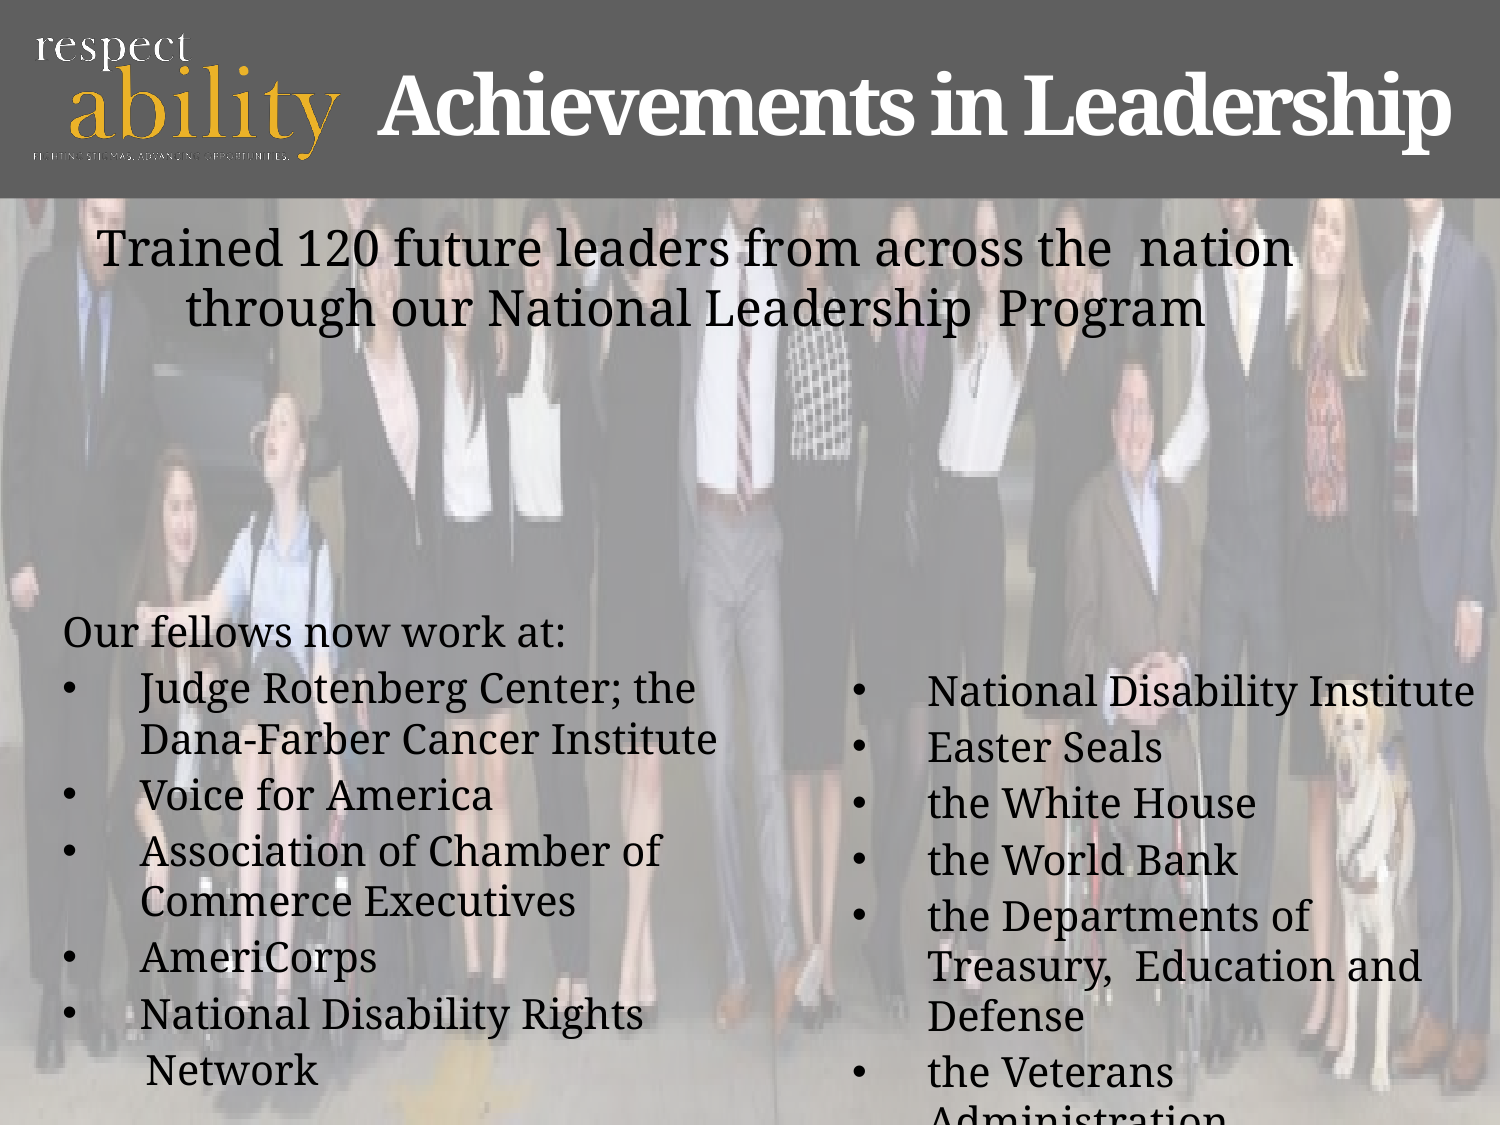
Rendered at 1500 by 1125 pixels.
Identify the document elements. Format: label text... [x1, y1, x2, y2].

text_box Our fellows now work at: Judge Rotenberg Center; the Dana-Farber Cancer Institute Voice for America Association of Chamber of Commerce Executives AmeriCorps National Disability Rights Network [62, 576, 807, 1094]
text_box Trained 120 future leaders from across the nation through our National Leadership Program [87, 214, 1303, 337]
title Achievements in Leadership [375, 50, 1487, 241]
picture [34, 33, 341, 163]
text_box National Disability Institute Easter Seals the White House the World Bank the Departments of Treasury, Education and Defense the Veterans Administration [849, 662, 1500, 1125]
